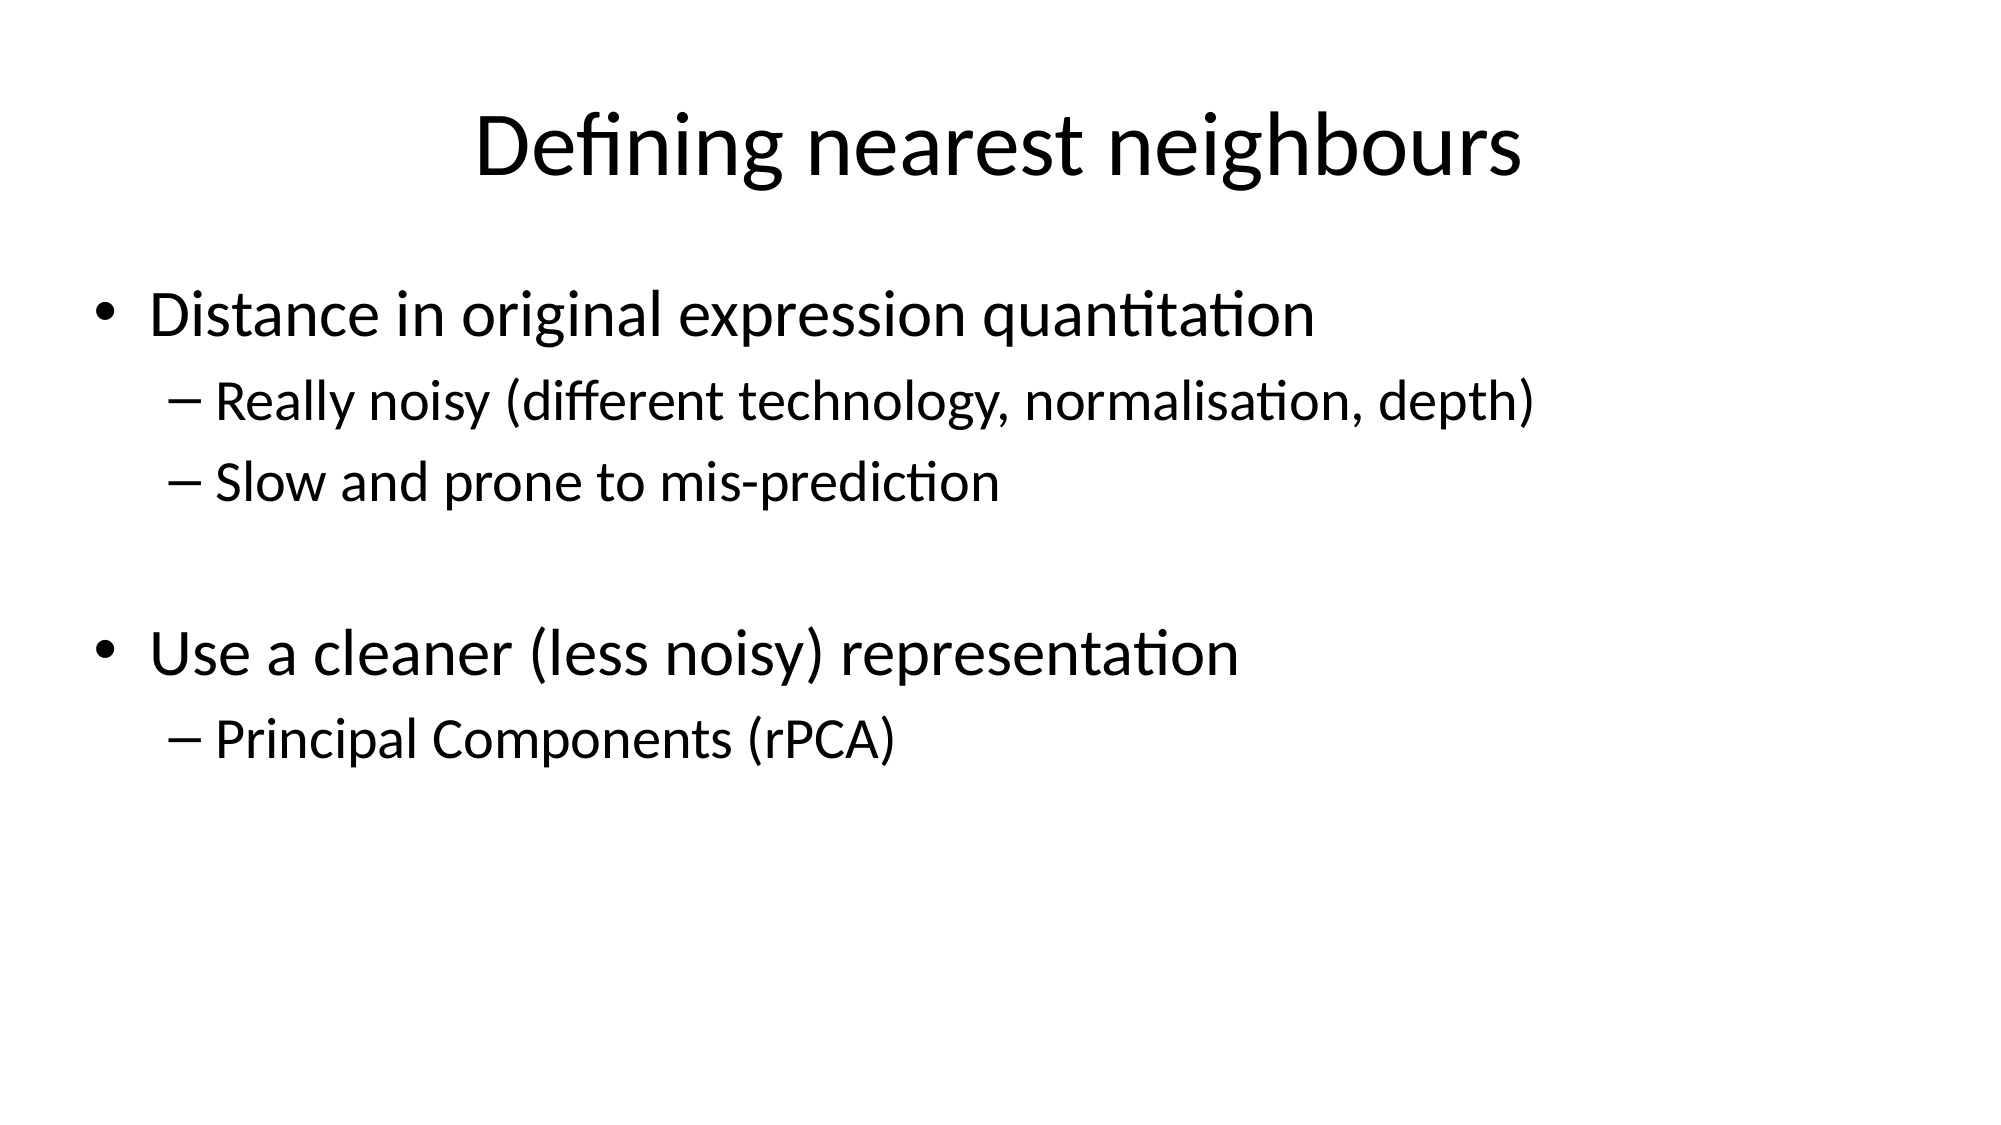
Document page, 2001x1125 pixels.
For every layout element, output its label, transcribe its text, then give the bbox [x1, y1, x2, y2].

list Distance in original expression quantitation Really noisy (different technology, normalisation, depth) Slow and prone to mis-prediction Use a cleaner (less noisy) representation Principal Components (rPCA) [78, 262, 1879, 1005]
title Defining nearest neighbours [99, 45, 1900, 233]
